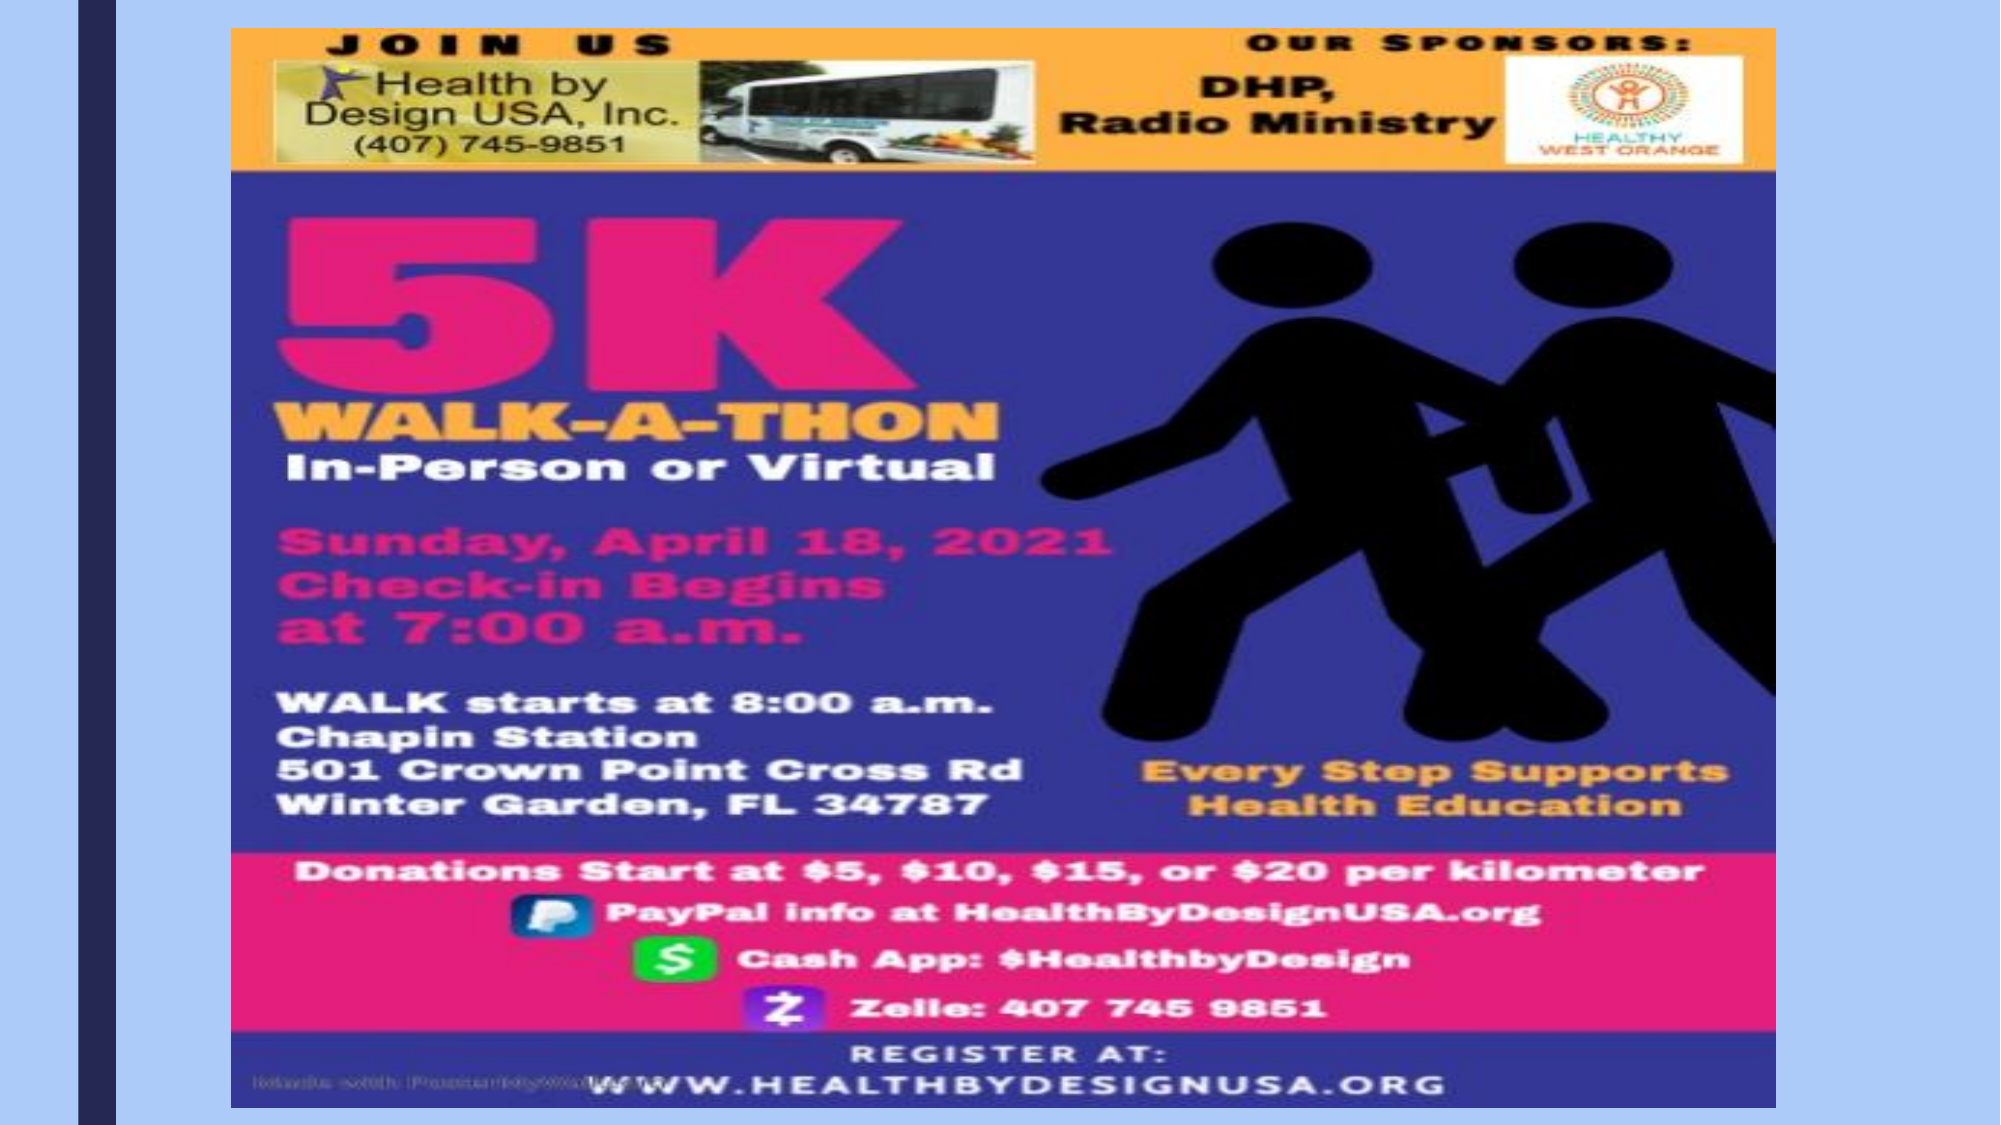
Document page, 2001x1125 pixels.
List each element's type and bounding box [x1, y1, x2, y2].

picture [231, 28, 1776, 1108]
